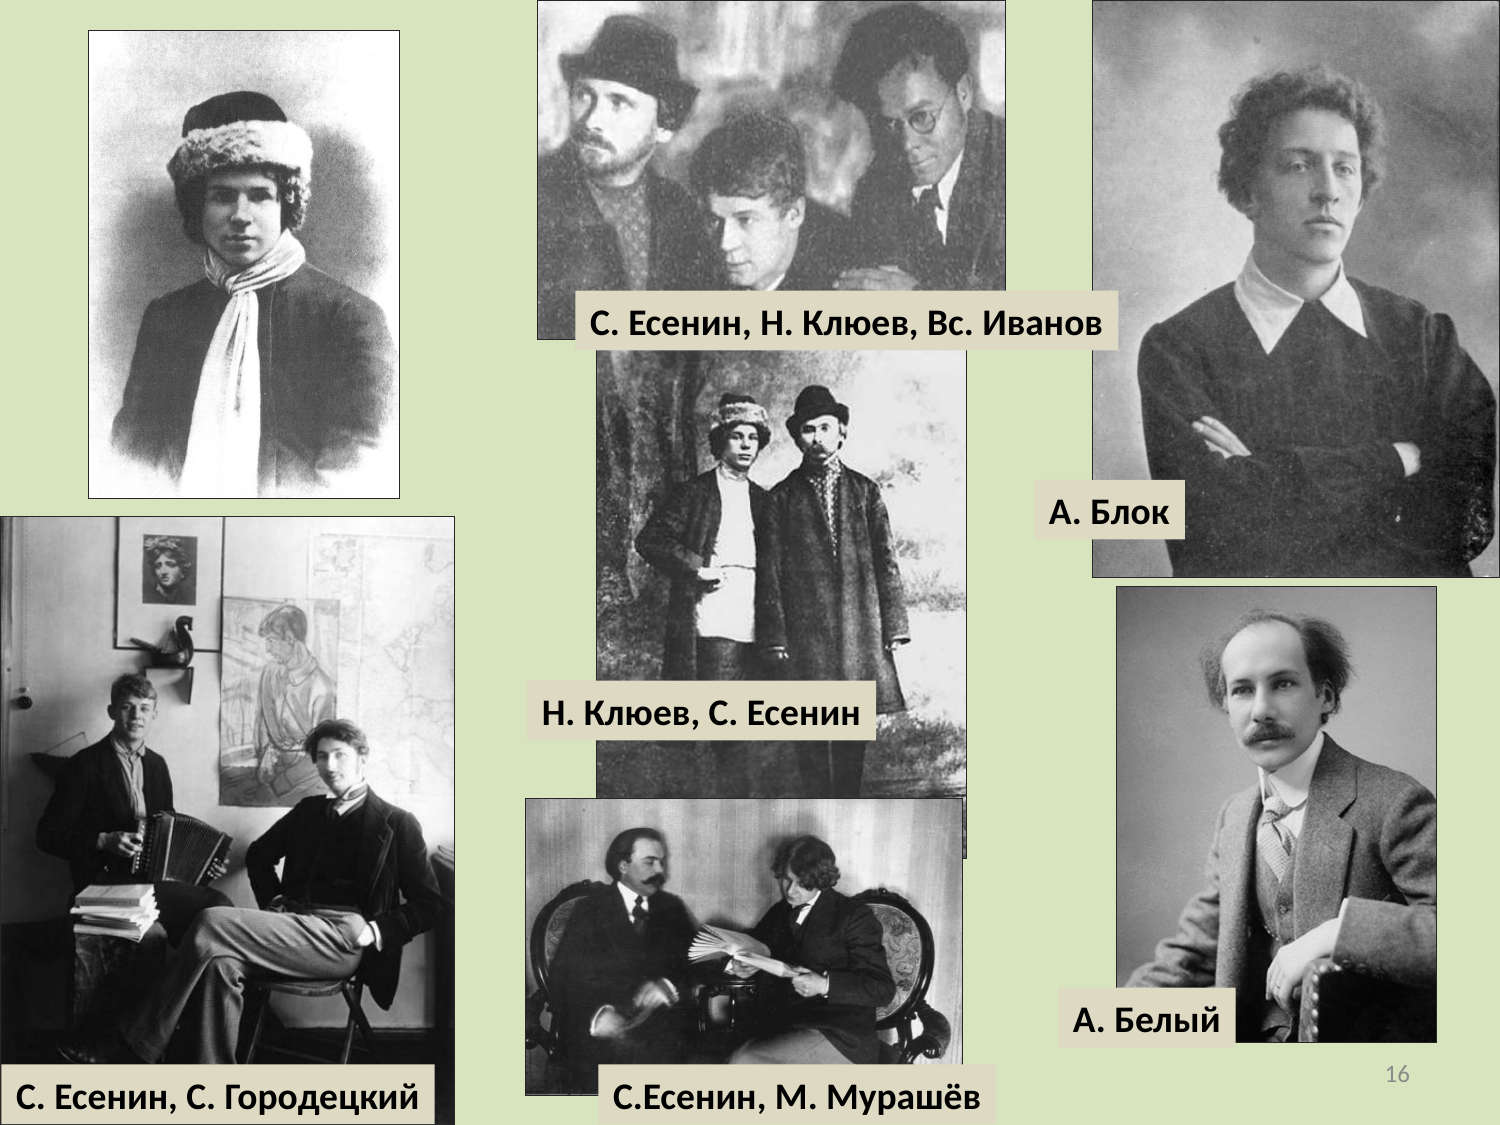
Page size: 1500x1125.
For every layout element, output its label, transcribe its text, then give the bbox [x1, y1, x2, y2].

picture [525, 0, 1006, 1096]
picture [1092, 0, 1500, 579]
text_box С. Есенин, Н. Клюев, Вс. Иванов [971, 290, 1087, 351]
picture [1115, 585, 1438, 1043]
text_box А. Белый [1058, 987, 1112, 1048]
picture [88, 30, 400, 500]
text_box С.Есенин, М. Мурашёв [598, 1064, 997, 1125]
slide_number 16 [1074, 1048, 1425, 1103]
picture [0, 516, 455, 1125]
text_box Н. Клюев, С. Есенин [527, 680, 591, 741]
text_box А. Блок [1034, 479, 1087, 540]
